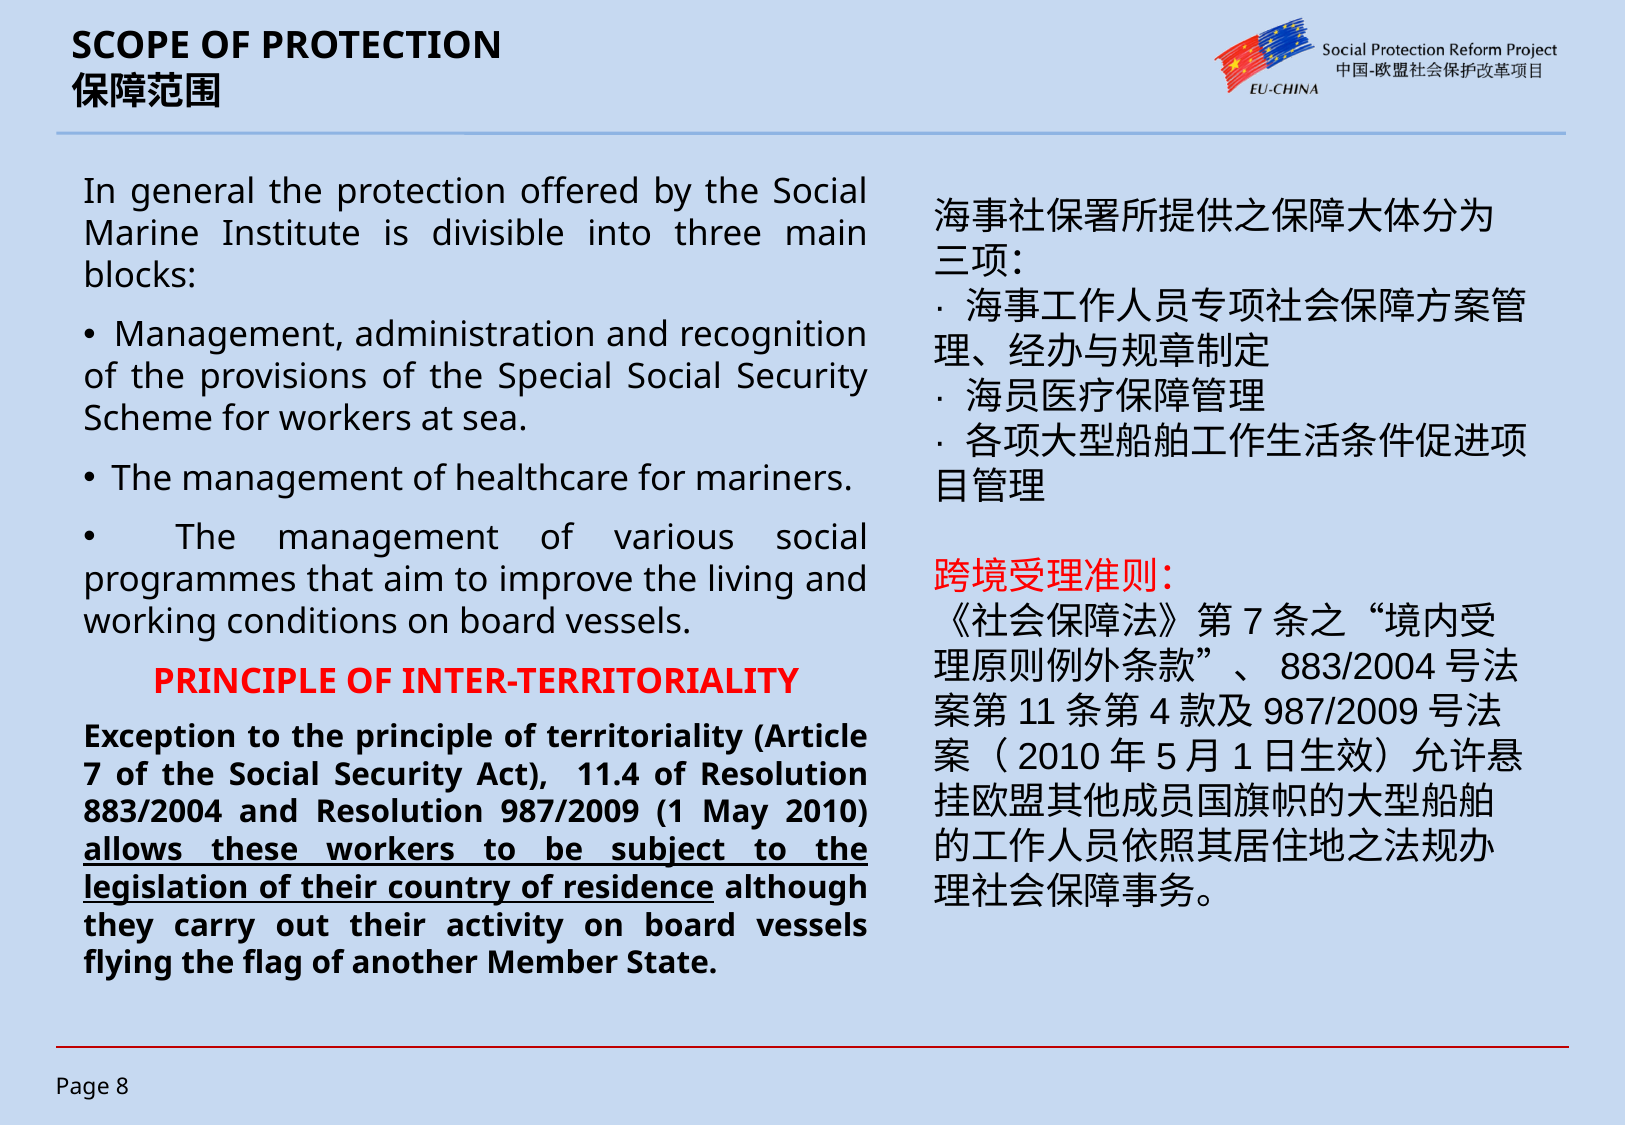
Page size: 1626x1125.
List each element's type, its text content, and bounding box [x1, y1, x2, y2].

picture [1206, 10, 1567, 99]
title SCOPE OF PROTECTION 保障范围 [56, 13, 1544, 120]
text_box 海事社保署所提供之保障大体分为三项： · 海事工作人员专项社会保障方案管理、经办与规章制定 · 海员医疗保障管理 · 各项大型船舶工作生活条件促进项目管理 跨境受理准则： 《社会保障法》第7条之“境内受理原则例外条款”、883/2004号法案第11条第4款及987/2009号法案（2010年5月1日生效）允许悬挂欧盟其他成员国旗帜的大型船舶的工作人员依照其居住地之法规办理社会保障事务。 [918, 184, 1545, 920]
list In general the protection offered by the Social Marine Institute is divisible into three main blocks: Management, administration and recognition of the provisions of the Special Social Security Scheme for workers at sea. The management of healthcare for mariners. The management of various social programmes that aim to improve the living and working conditions on board vessels. PRINCIPLE OF INTER-TERRITORIALITY Exception to the principle of territoriality (Article 7 of the Social Security Act), 11.4 of Resolution 883/2004 and Resolution 987/2009 (1 May 2010) allows these workers to be subject to the legislation of their country of residence although they carry out their activity on board vessels flying the flag of another Member State. [68, 160, 884, 1005]
